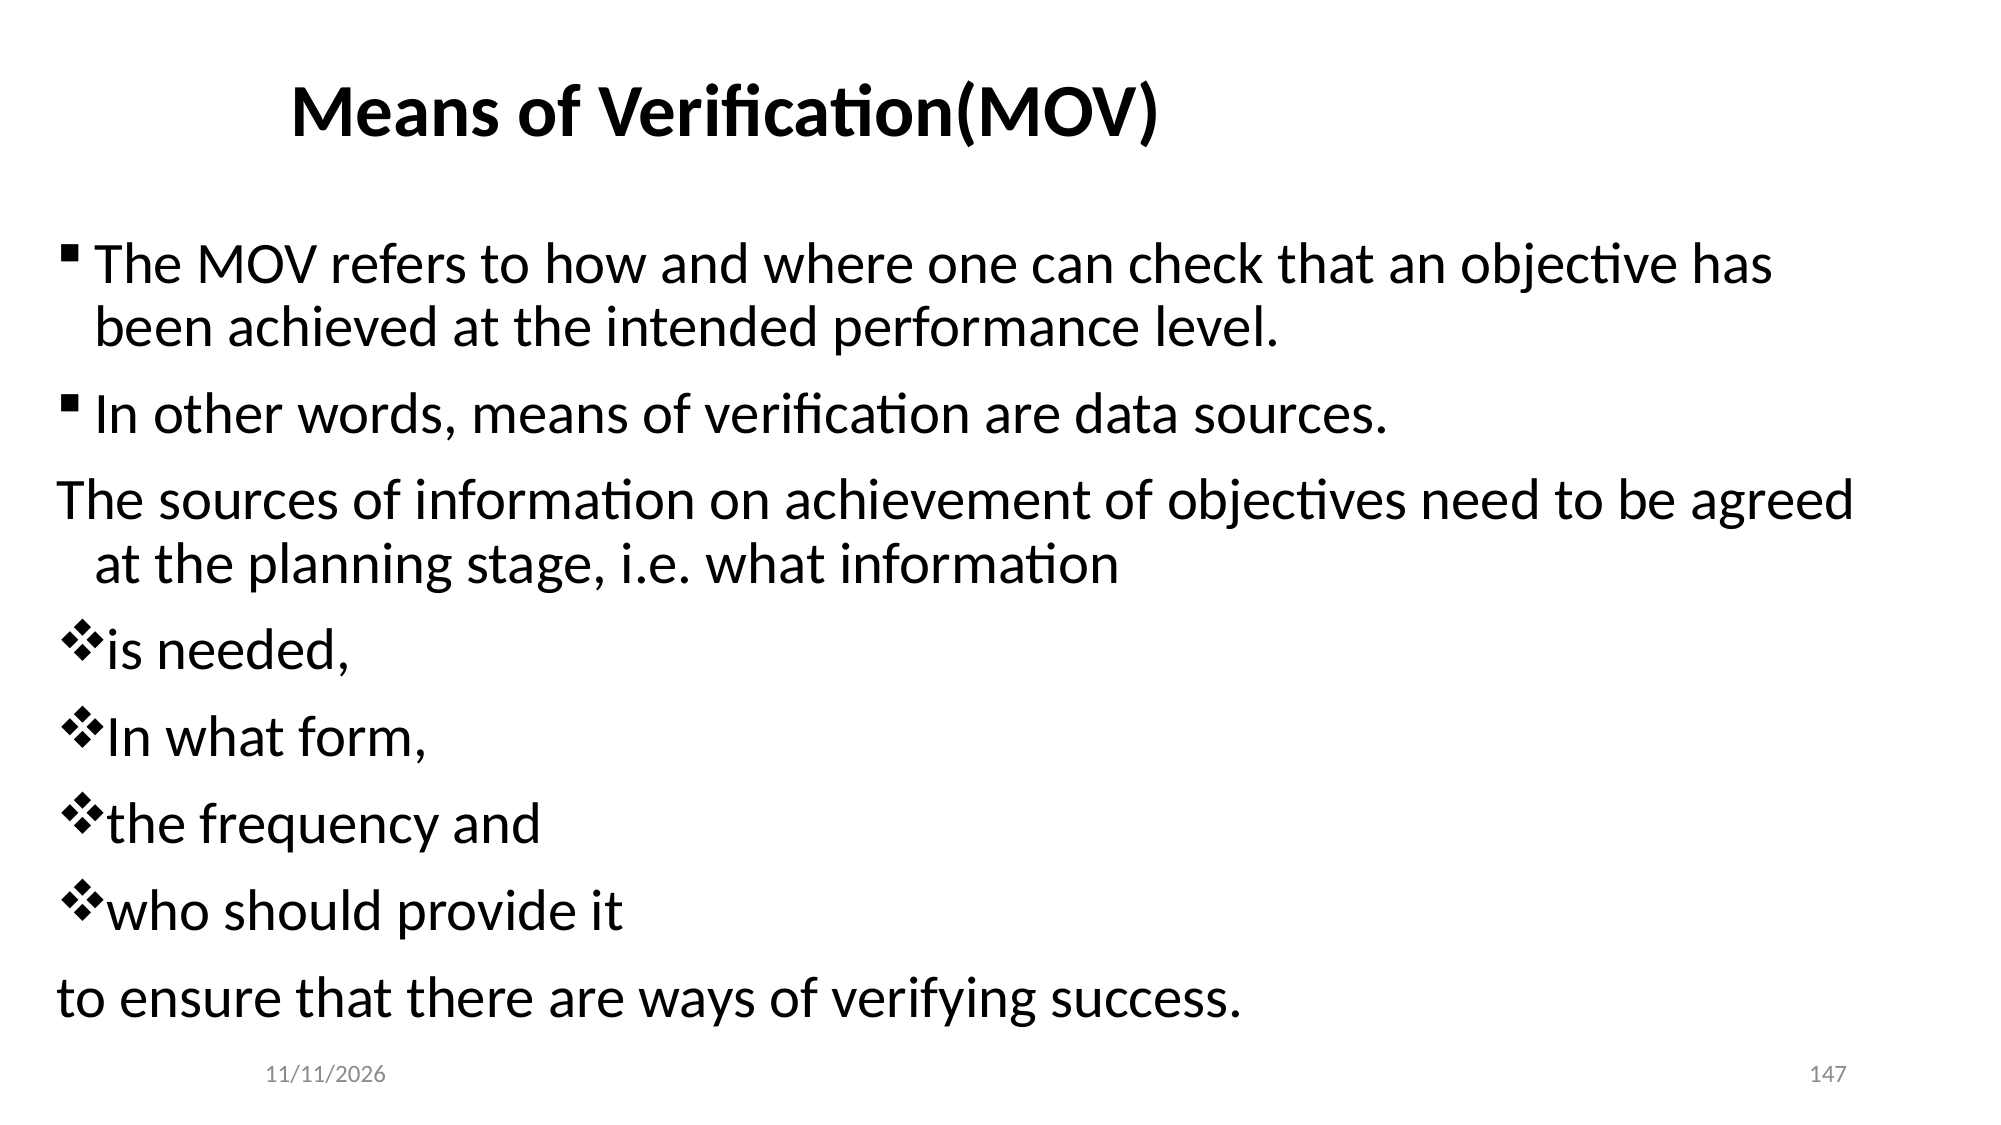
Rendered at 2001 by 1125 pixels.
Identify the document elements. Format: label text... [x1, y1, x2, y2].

list The MOV refers to how and where one can check that an objective has been achieved at the intended performance level. In other words, means of verification are data sources. The sources of information on achievement of objectives need to be agreed at the planning stage, i.e. what information is needed, In what form, the frequency and who should provide it to ensure that there are ways of verifying success. [41, 224, 1923, 1043]
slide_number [249, 1042, 600, 1103]
title Means of Verification(MOV) [275, 24, 1490, 200]
slide_number 147 [1412, 1042, 1863, 1103]
